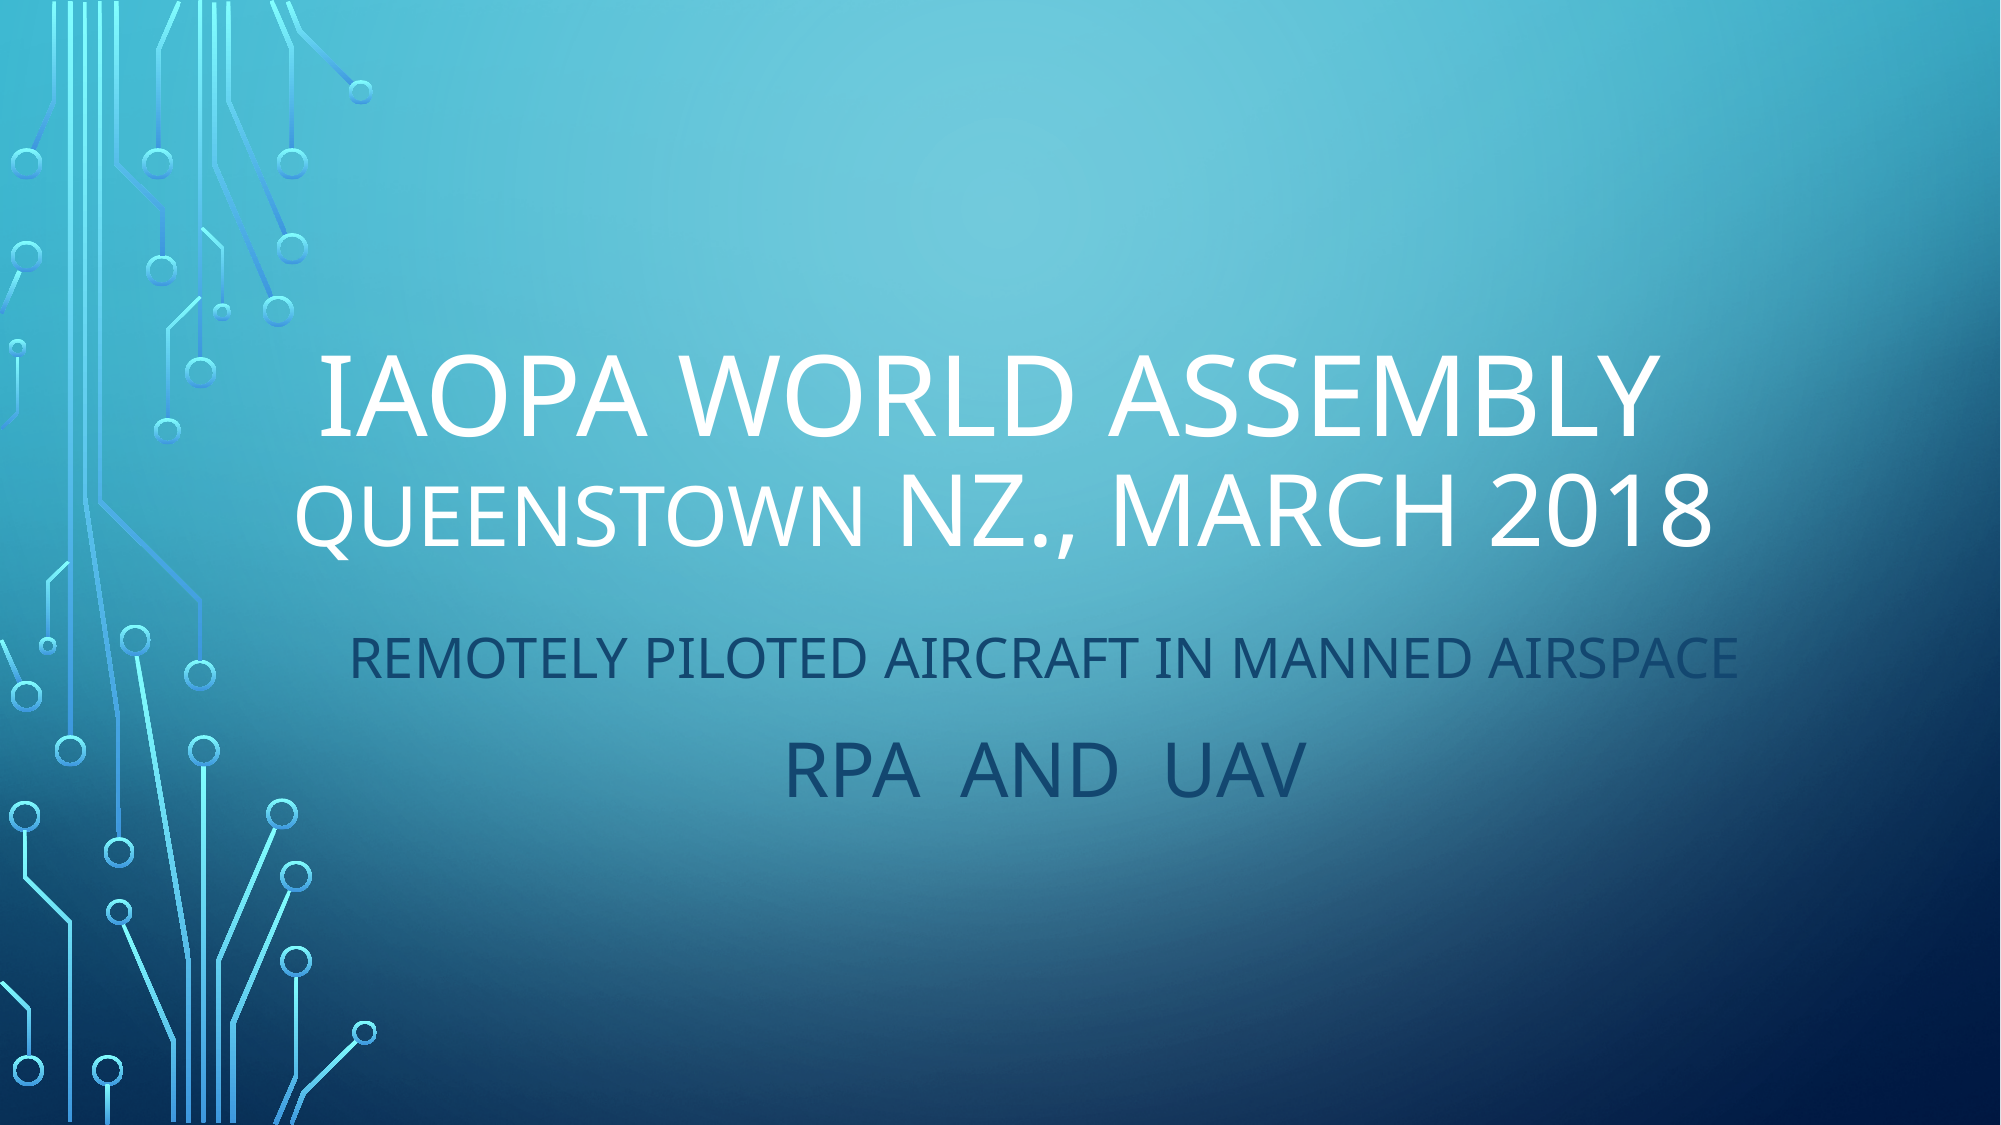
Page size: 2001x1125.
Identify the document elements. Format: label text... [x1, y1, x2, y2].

subtitle Remotely Piloted Aircraft in Manned Airspace RPA and UAV [323, 601, 1766, 874]
title IAOPA World Assembly Queenstown NZ., March 2018 [137, 184, 1872, 576]
